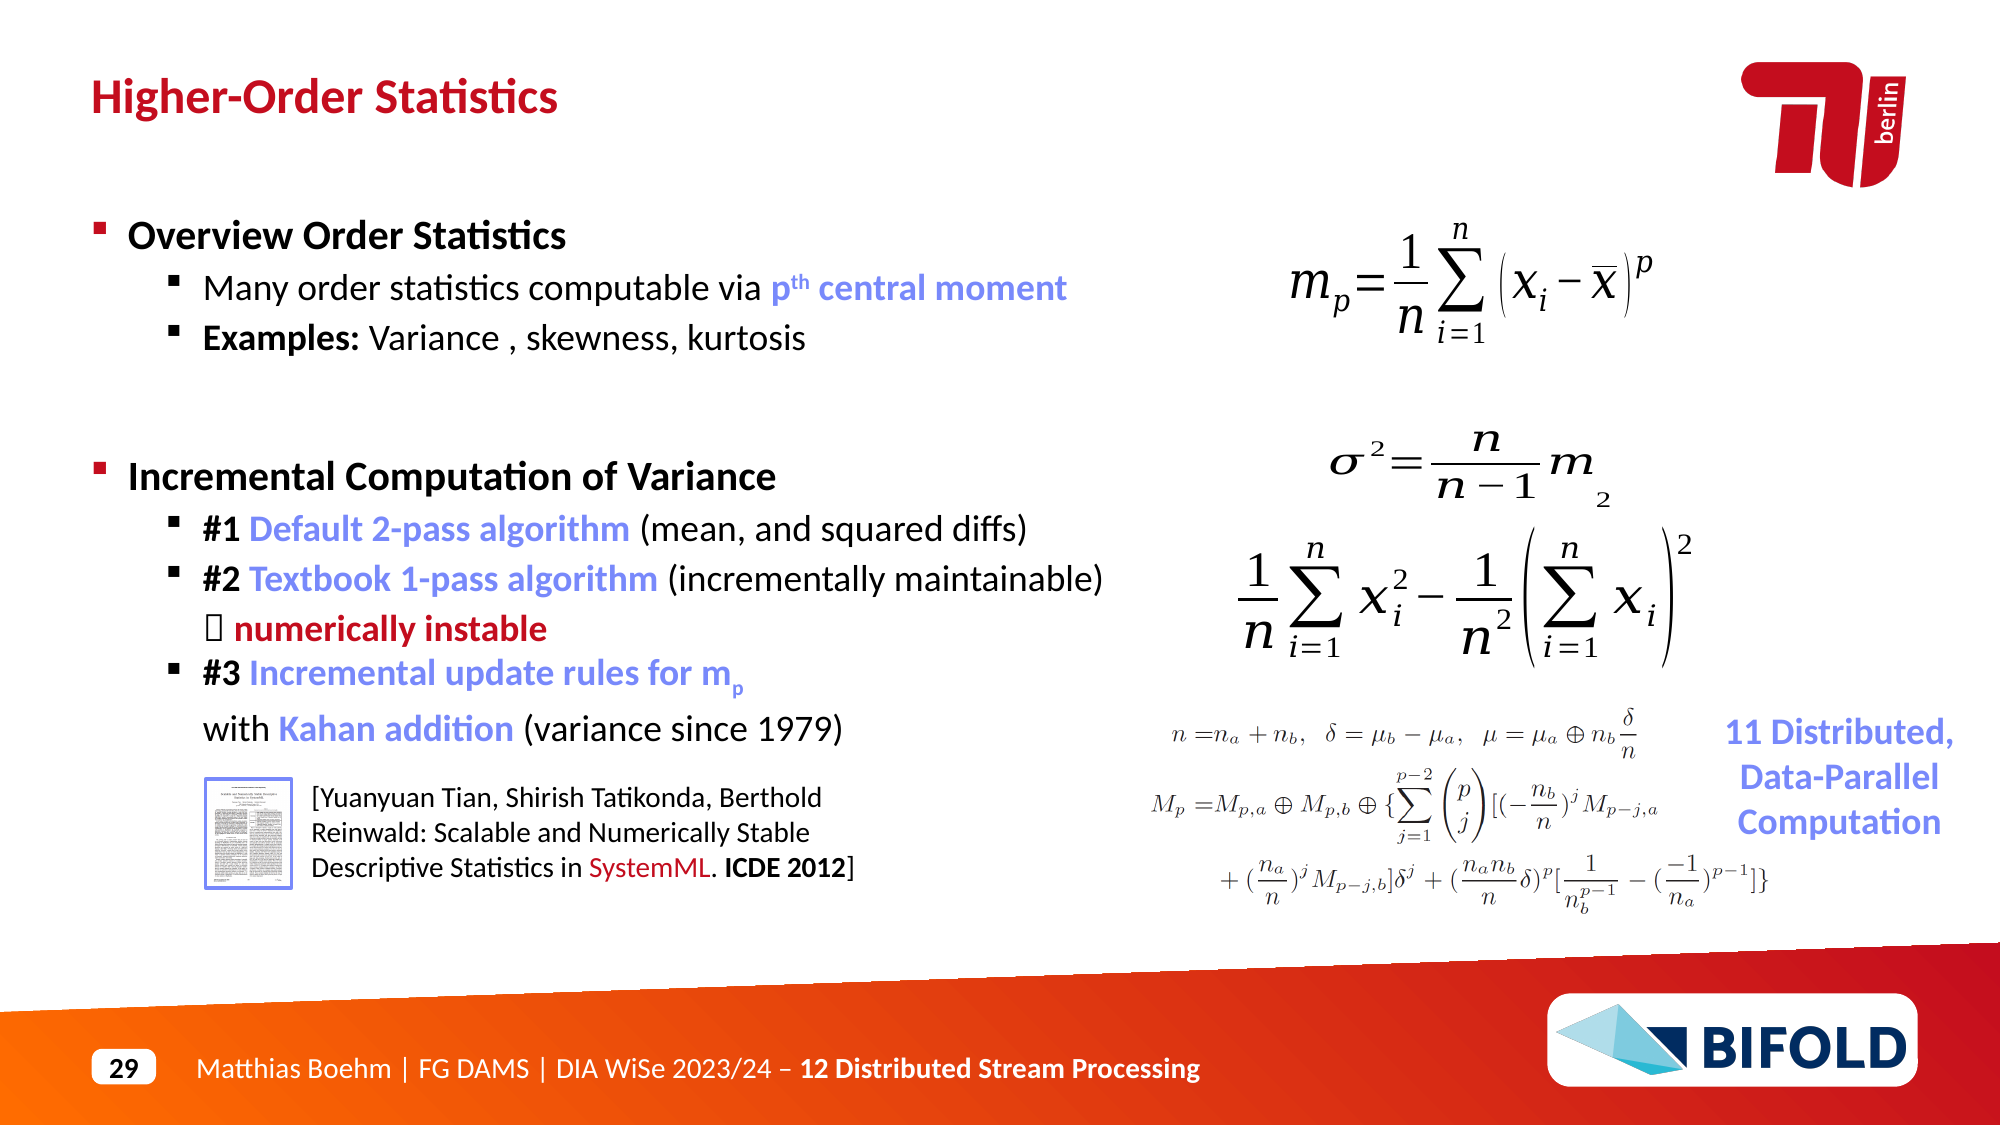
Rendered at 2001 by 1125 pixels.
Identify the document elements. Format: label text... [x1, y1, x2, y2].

picture [1146, 705, 1778, 921]
list Higher-Order Statistics [91, 65, 1455, 183]
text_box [207, 780, 290, 886]
picture [1556, 1004, 1906, 1075]
text_box [Yuanyuan Tian, Shirish Tatikonda, Berthold Reinwald: Scalable and Numerically Stable Descriptive Statistics in SystemML. ICDE 2012] [311, 770, 886, 891]
picture [1741, 62, 1906, 188]
text_box 11 Distributed, Data-Parallel Computation [1687, 700, 1993, 850]
